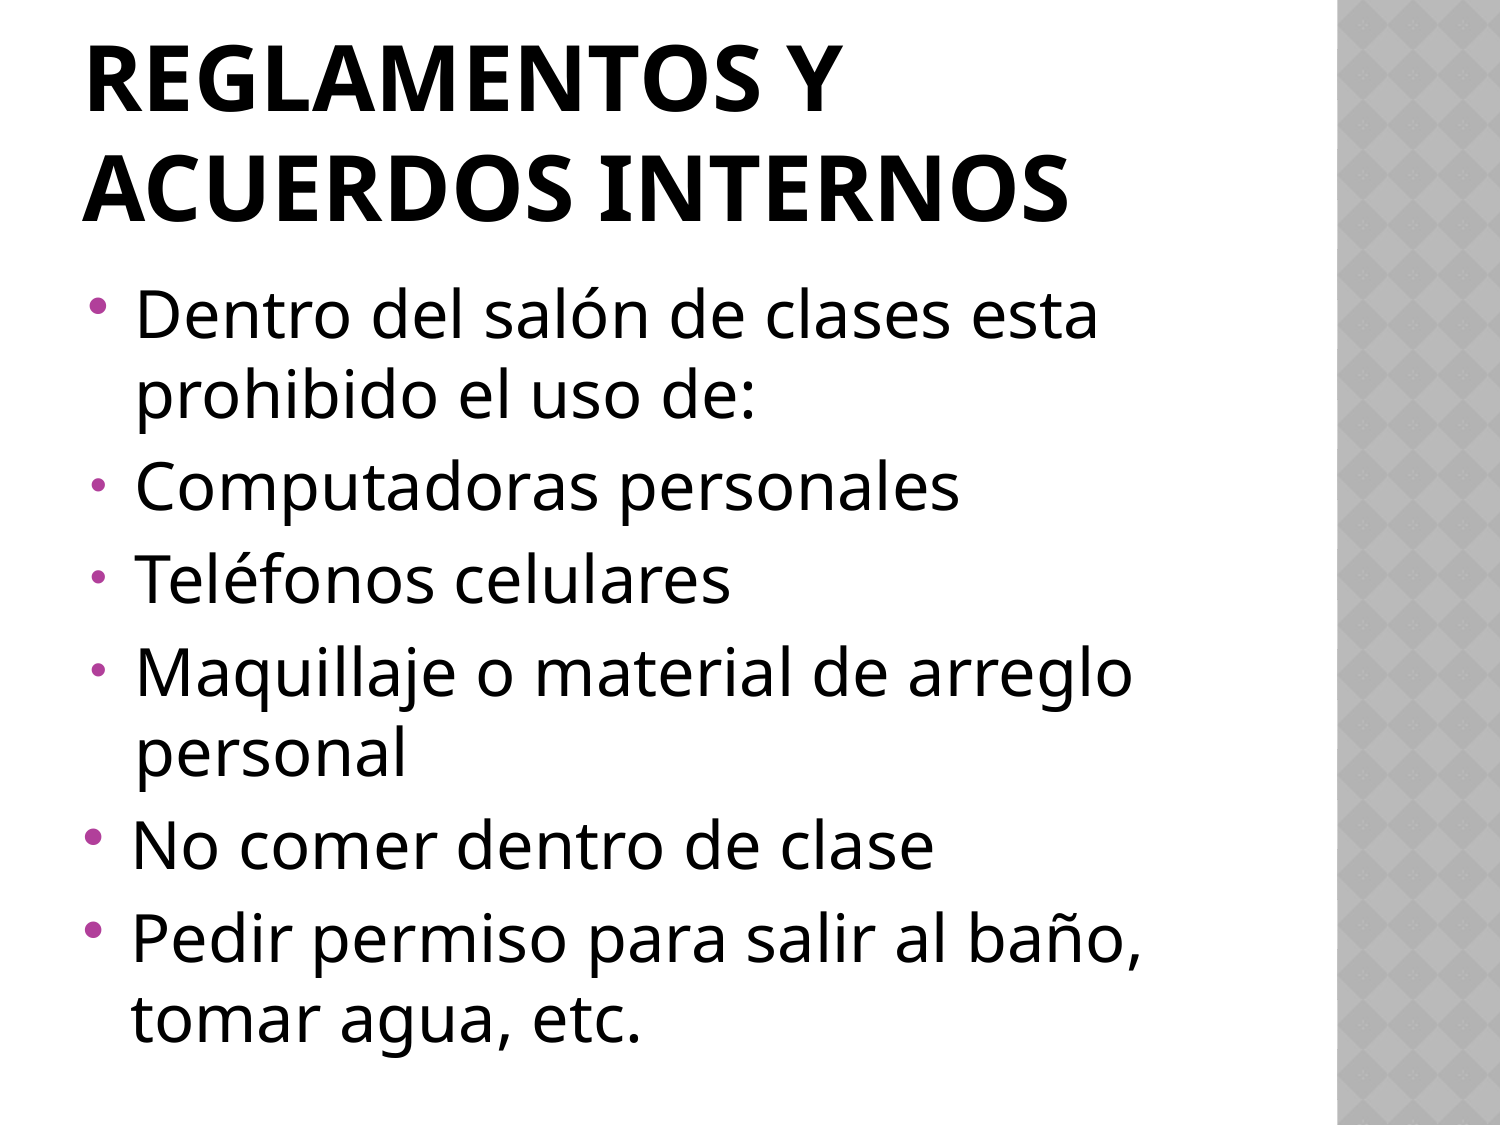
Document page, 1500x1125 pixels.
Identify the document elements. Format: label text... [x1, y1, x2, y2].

list Dentro del salón de clases esta prohibido el uso de: Computadoras personales Teléfonos celulares Maquillaje o material de arreglo personal [75, 264, 1263, 823]
title REGLAMENTOS Y ACUERDOS INTERNOS [75, 52, 1263, 240]
text_box No comer dentro de clase Pedir permiso para salir al baño, tomar agua, etc. [70, 795, 1258, 1125]
